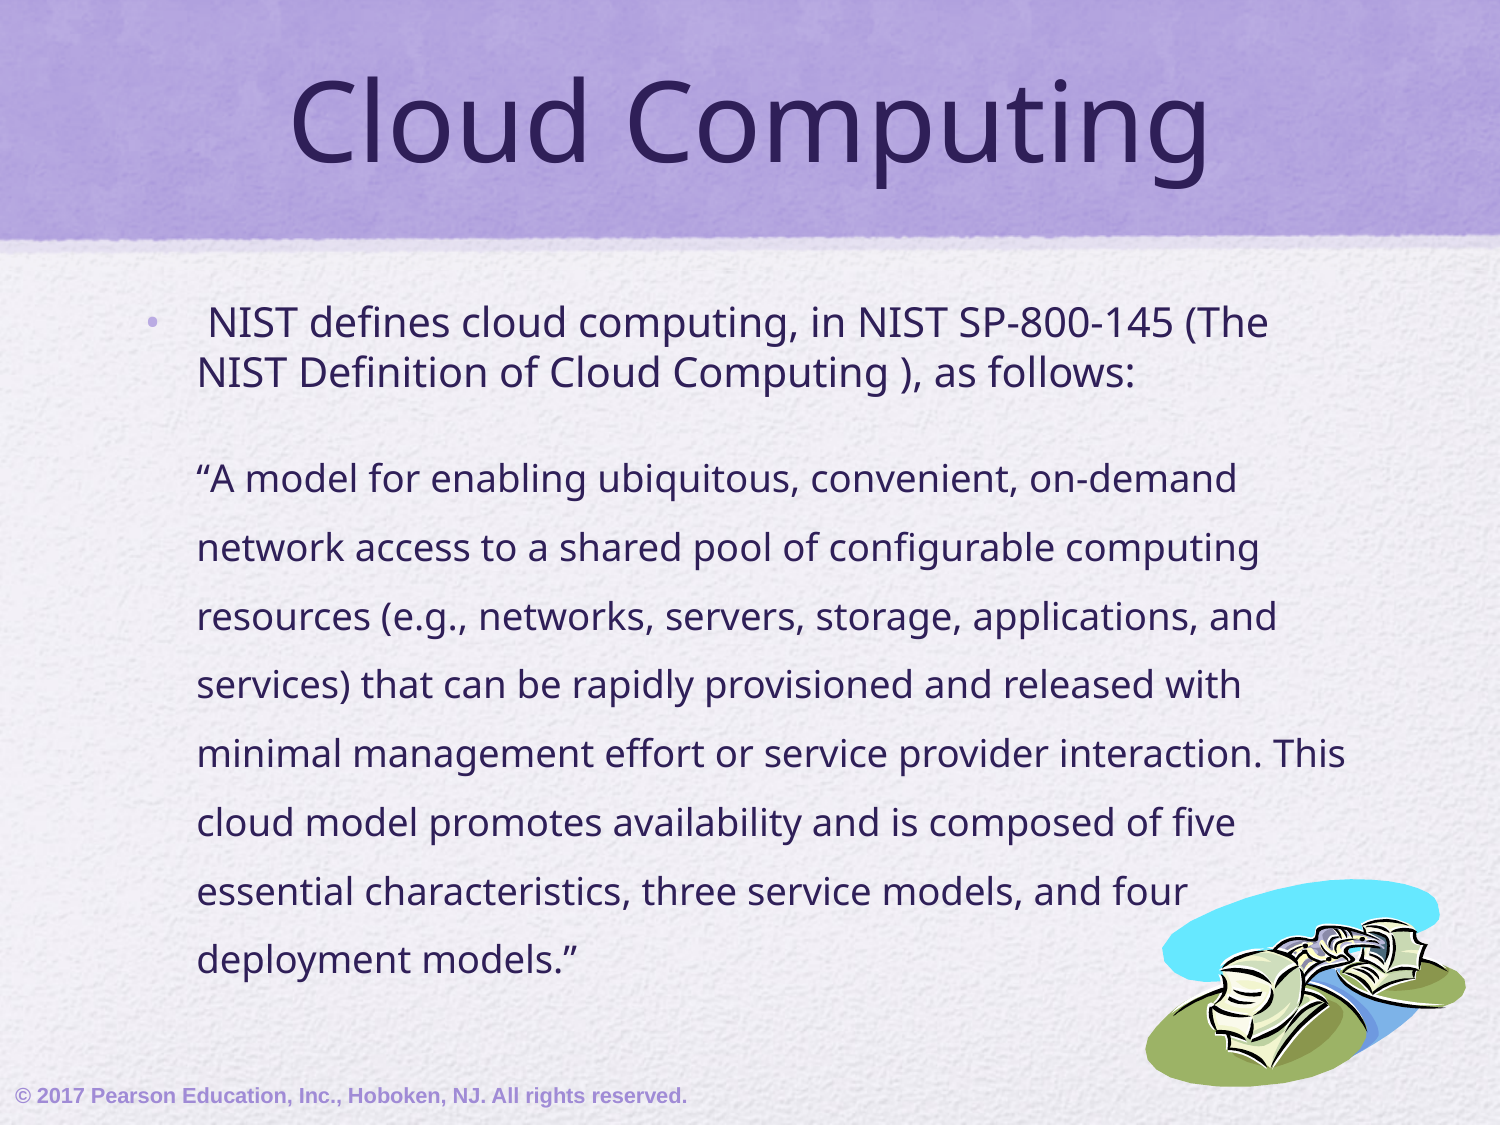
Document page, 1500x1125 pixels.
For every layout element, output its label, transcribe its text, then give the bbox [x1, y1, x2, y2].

title Cloud Computing [129, 6, 1373, 239]
picture [0, 225, 1500, 1125]
footer © 2017 Pearson Education, Inc., Hoboken, NJ. All rights reserved. [0, 1065, 1000, 1125]
list NIST defines cloud computing, in NIST SP-800-145 (The NIST Definition of Cloud Computing ), as follows: “A model for enabling ubiquitous, convenient, on-demand network access to a shared pool of configurable computing resources (e.g., networks, servers, storage, applications, and services) that can be rapidly provisioned and released with minimal management effort or service provider interaction. This cloud model promotes availability and is composed of five essential characteristics, three service models, and four deployment models.” [129, 288, 1373, 993]
